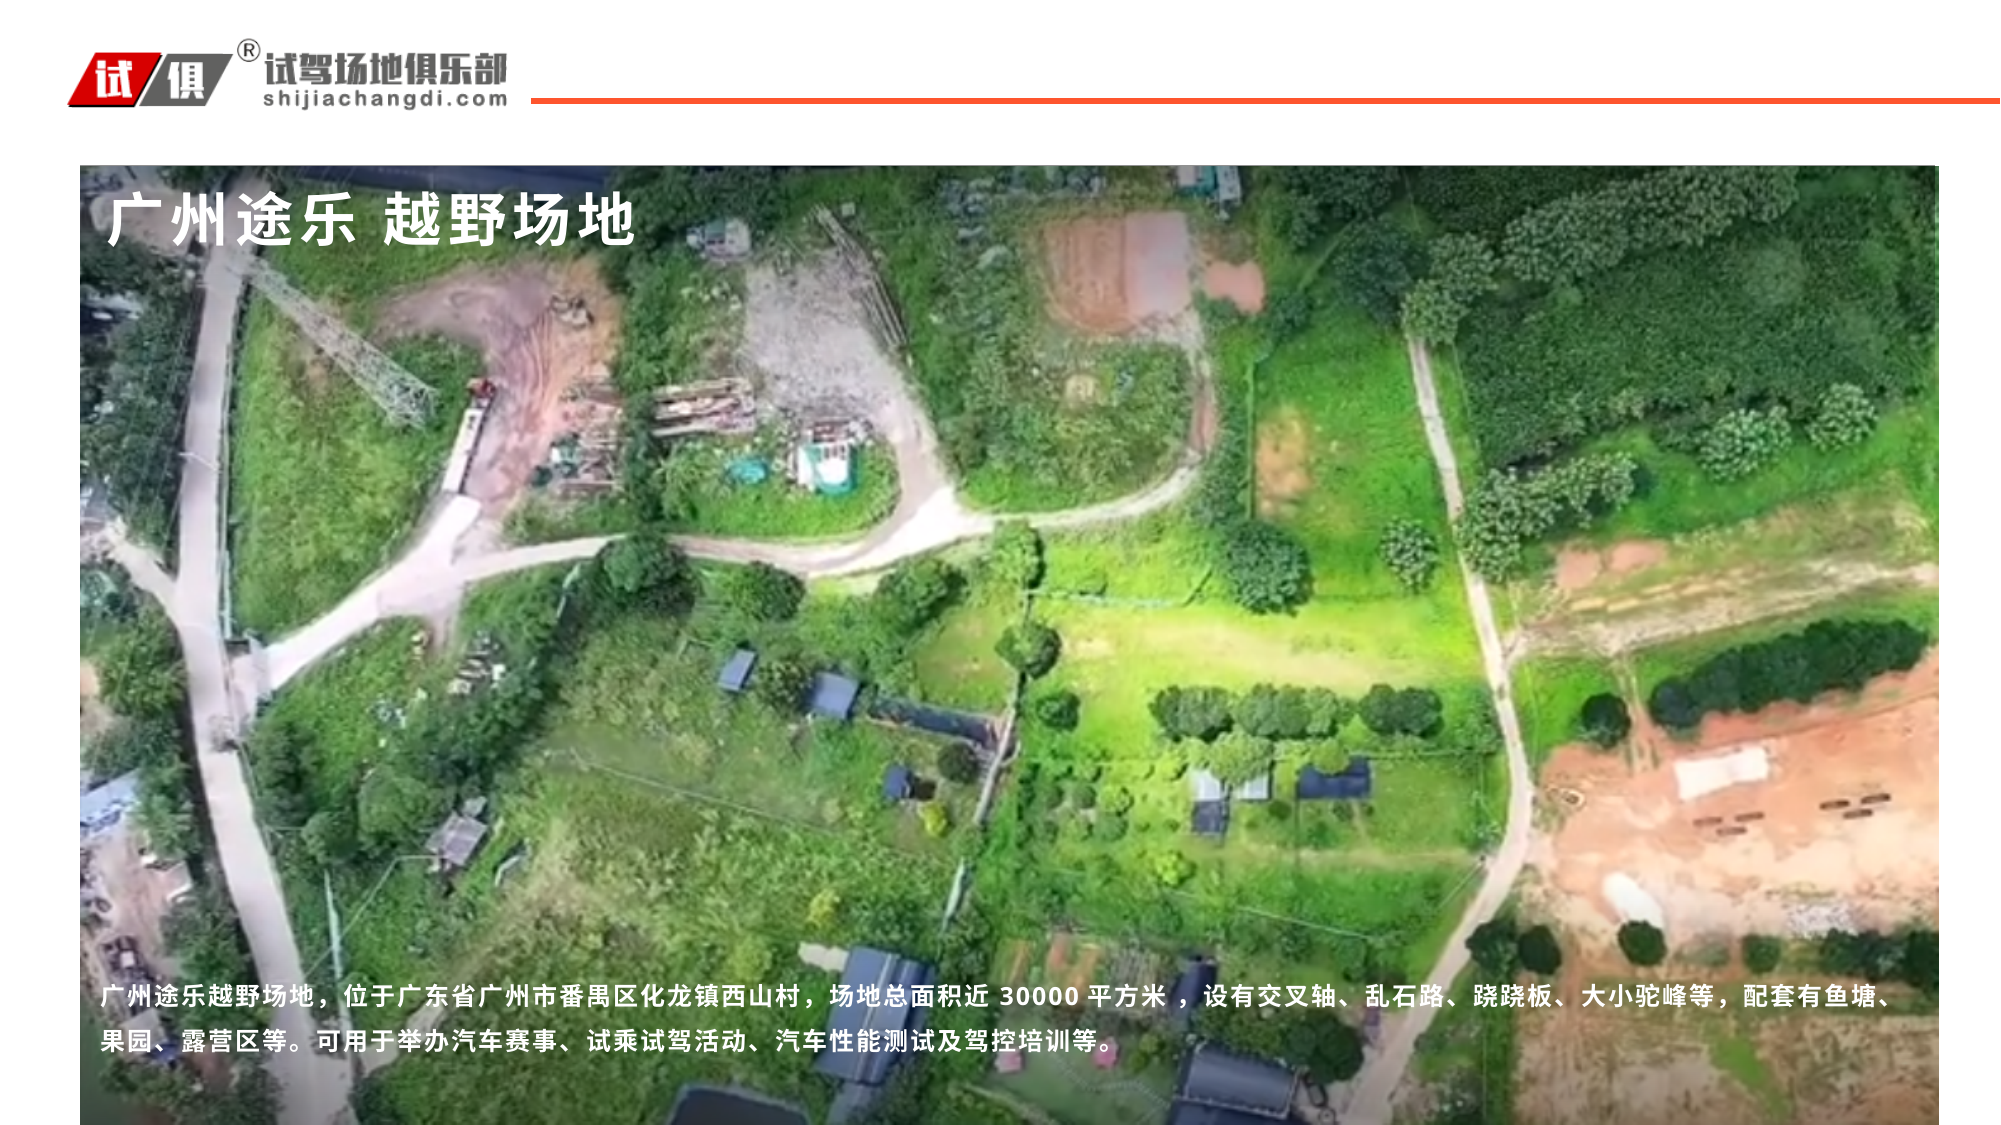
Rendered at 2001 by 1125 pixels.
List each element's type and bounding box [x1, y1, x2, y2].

picture [80, 165, 1939, 1125]
picture [53, 35, 531, 123]
